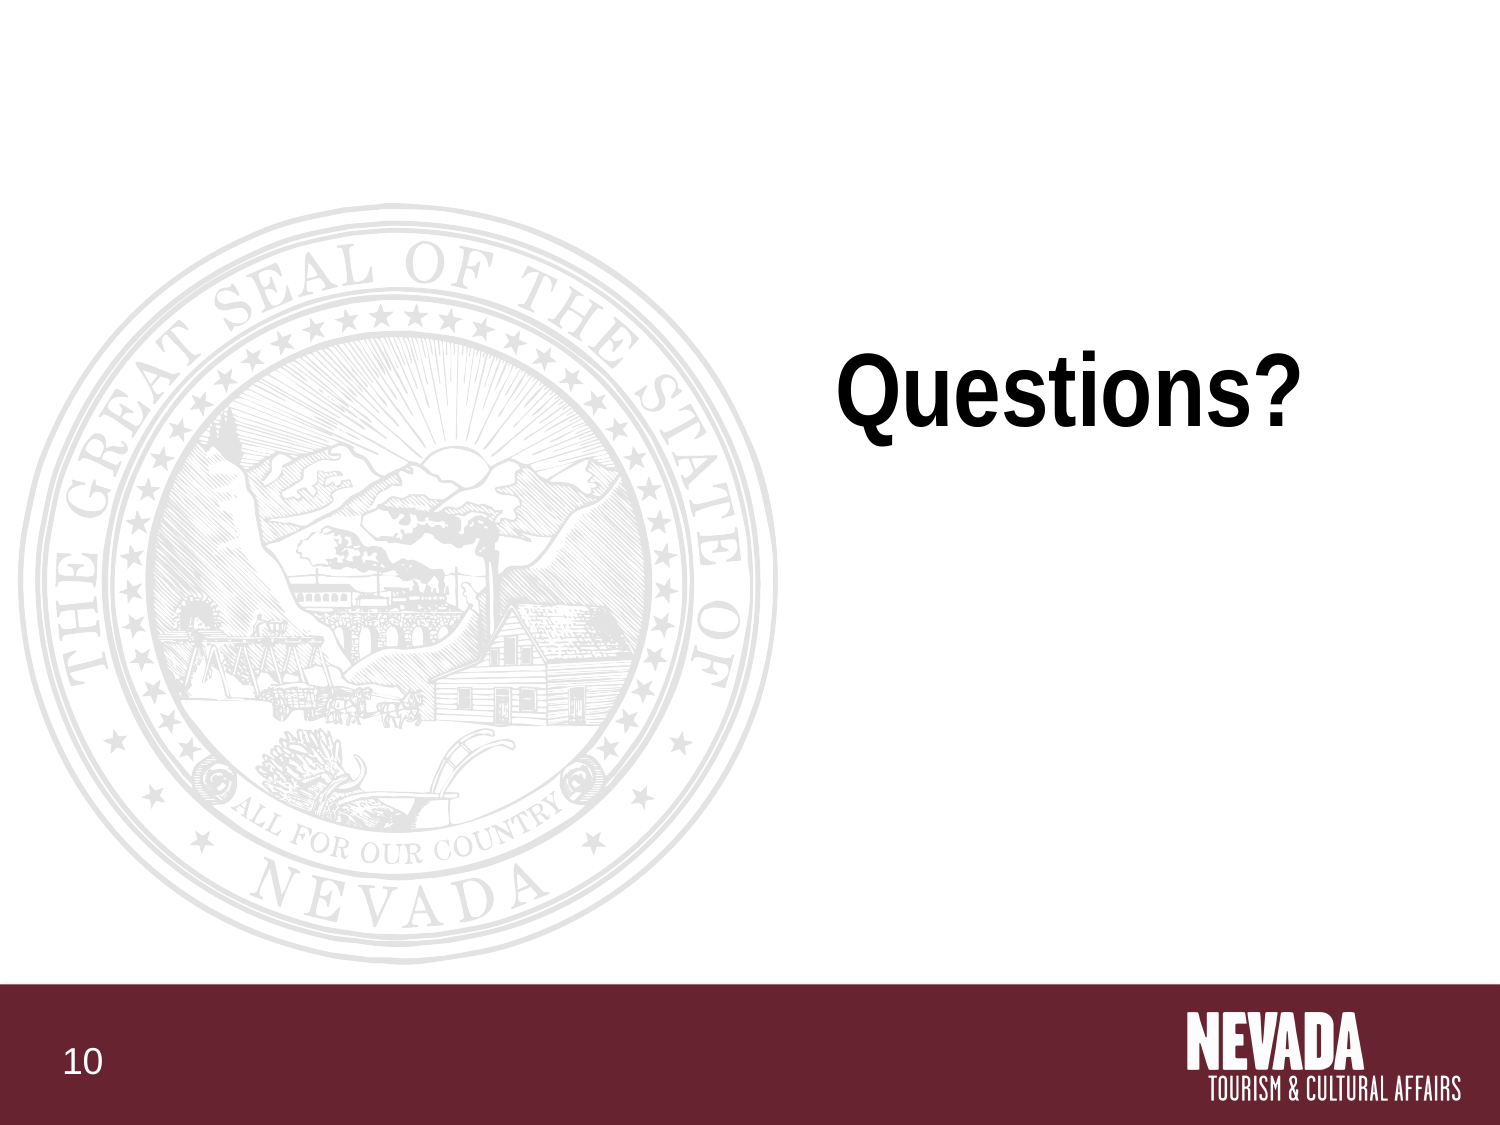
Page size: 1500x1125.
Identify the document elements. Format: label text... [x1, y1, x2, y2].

picture [16, 203, 778, 965]
slide_number 10 [47, 1029, 398, 1090]
text_box Questions? [820, 314, 1321, 455]
picture [1180, 999, 1470, 1109]
